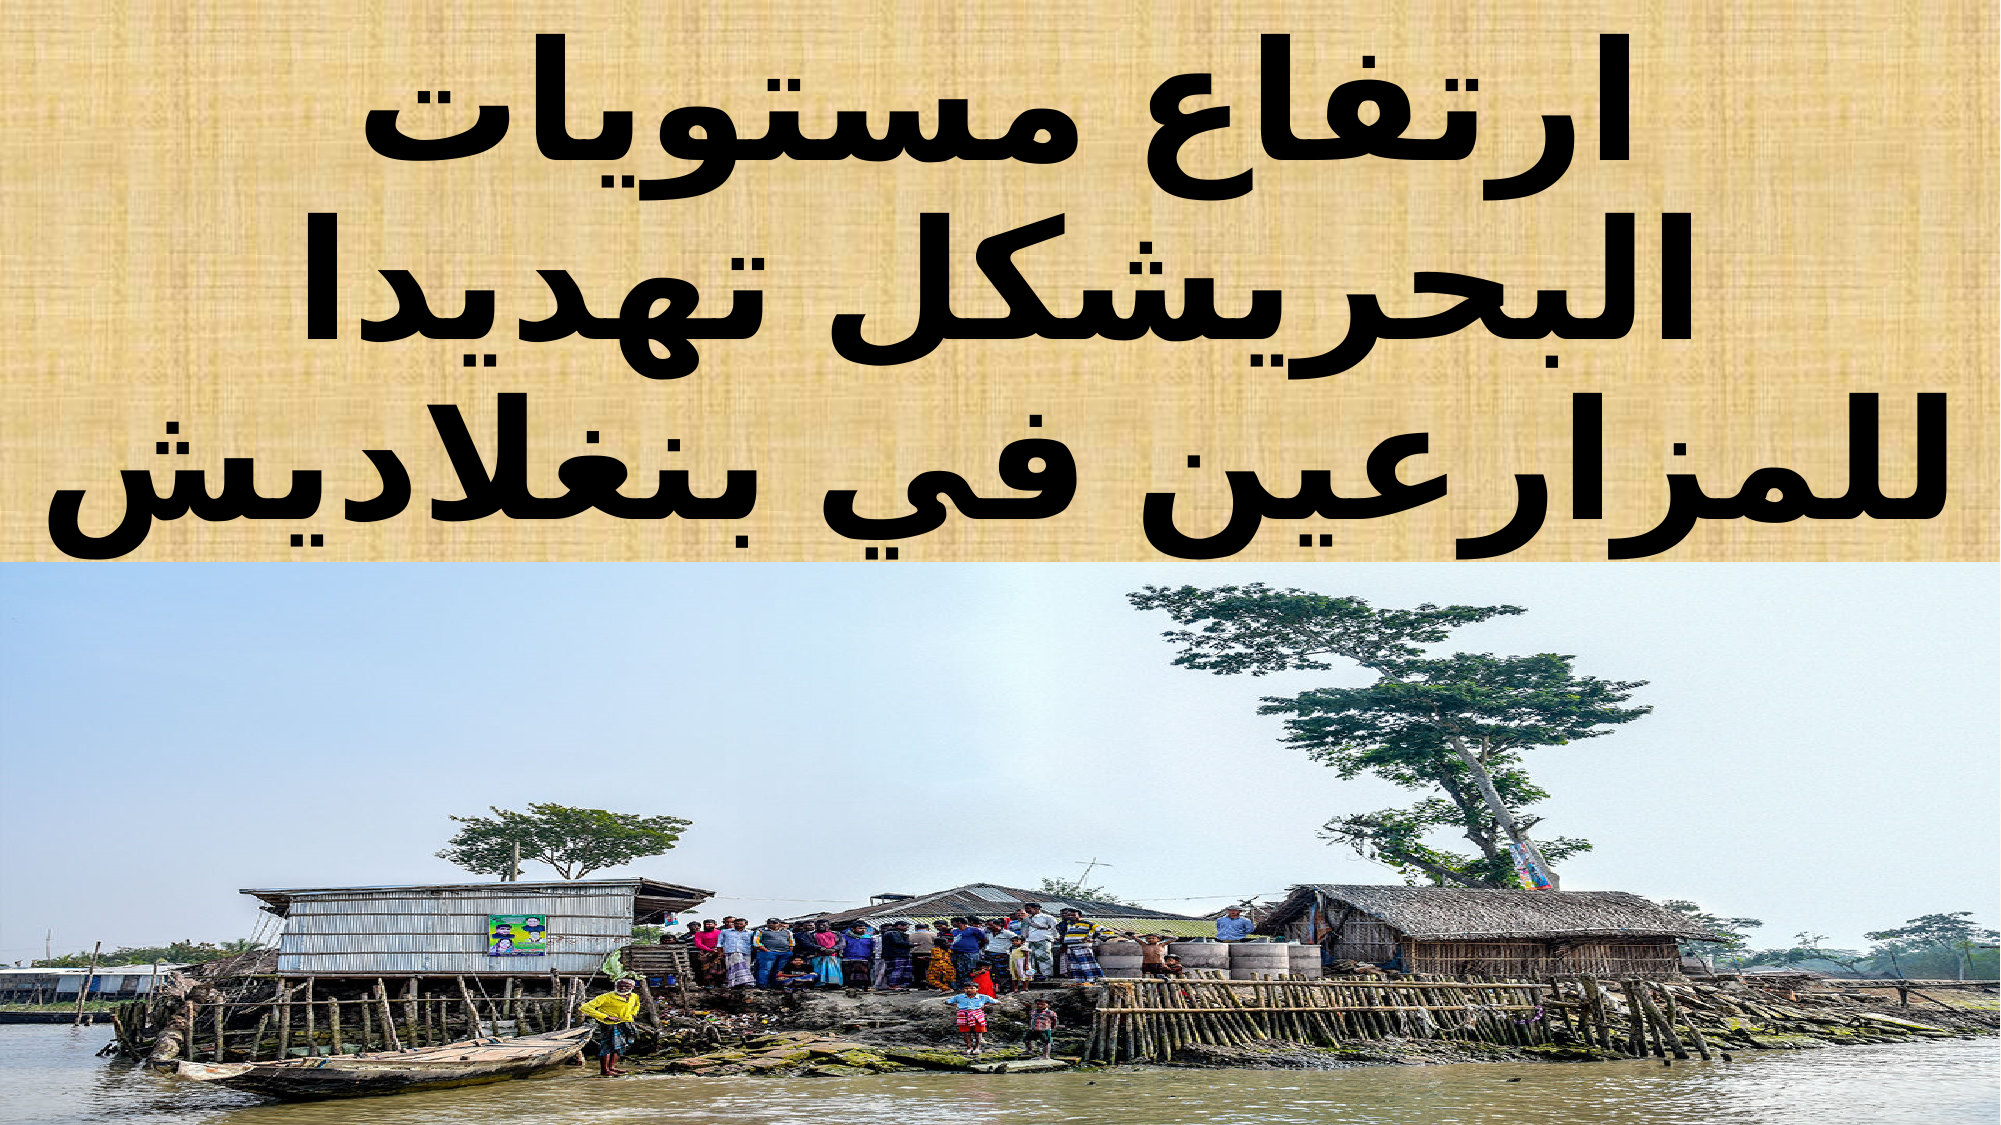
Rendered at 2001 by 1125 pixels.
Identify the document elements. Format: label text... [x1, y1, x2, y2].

picture [0, 0, 2001, 1125]
title ارتفاع مستويات البحريشكل تهديدا للمزارعين في بنغلاديش [0, 0, 2000, 562]
